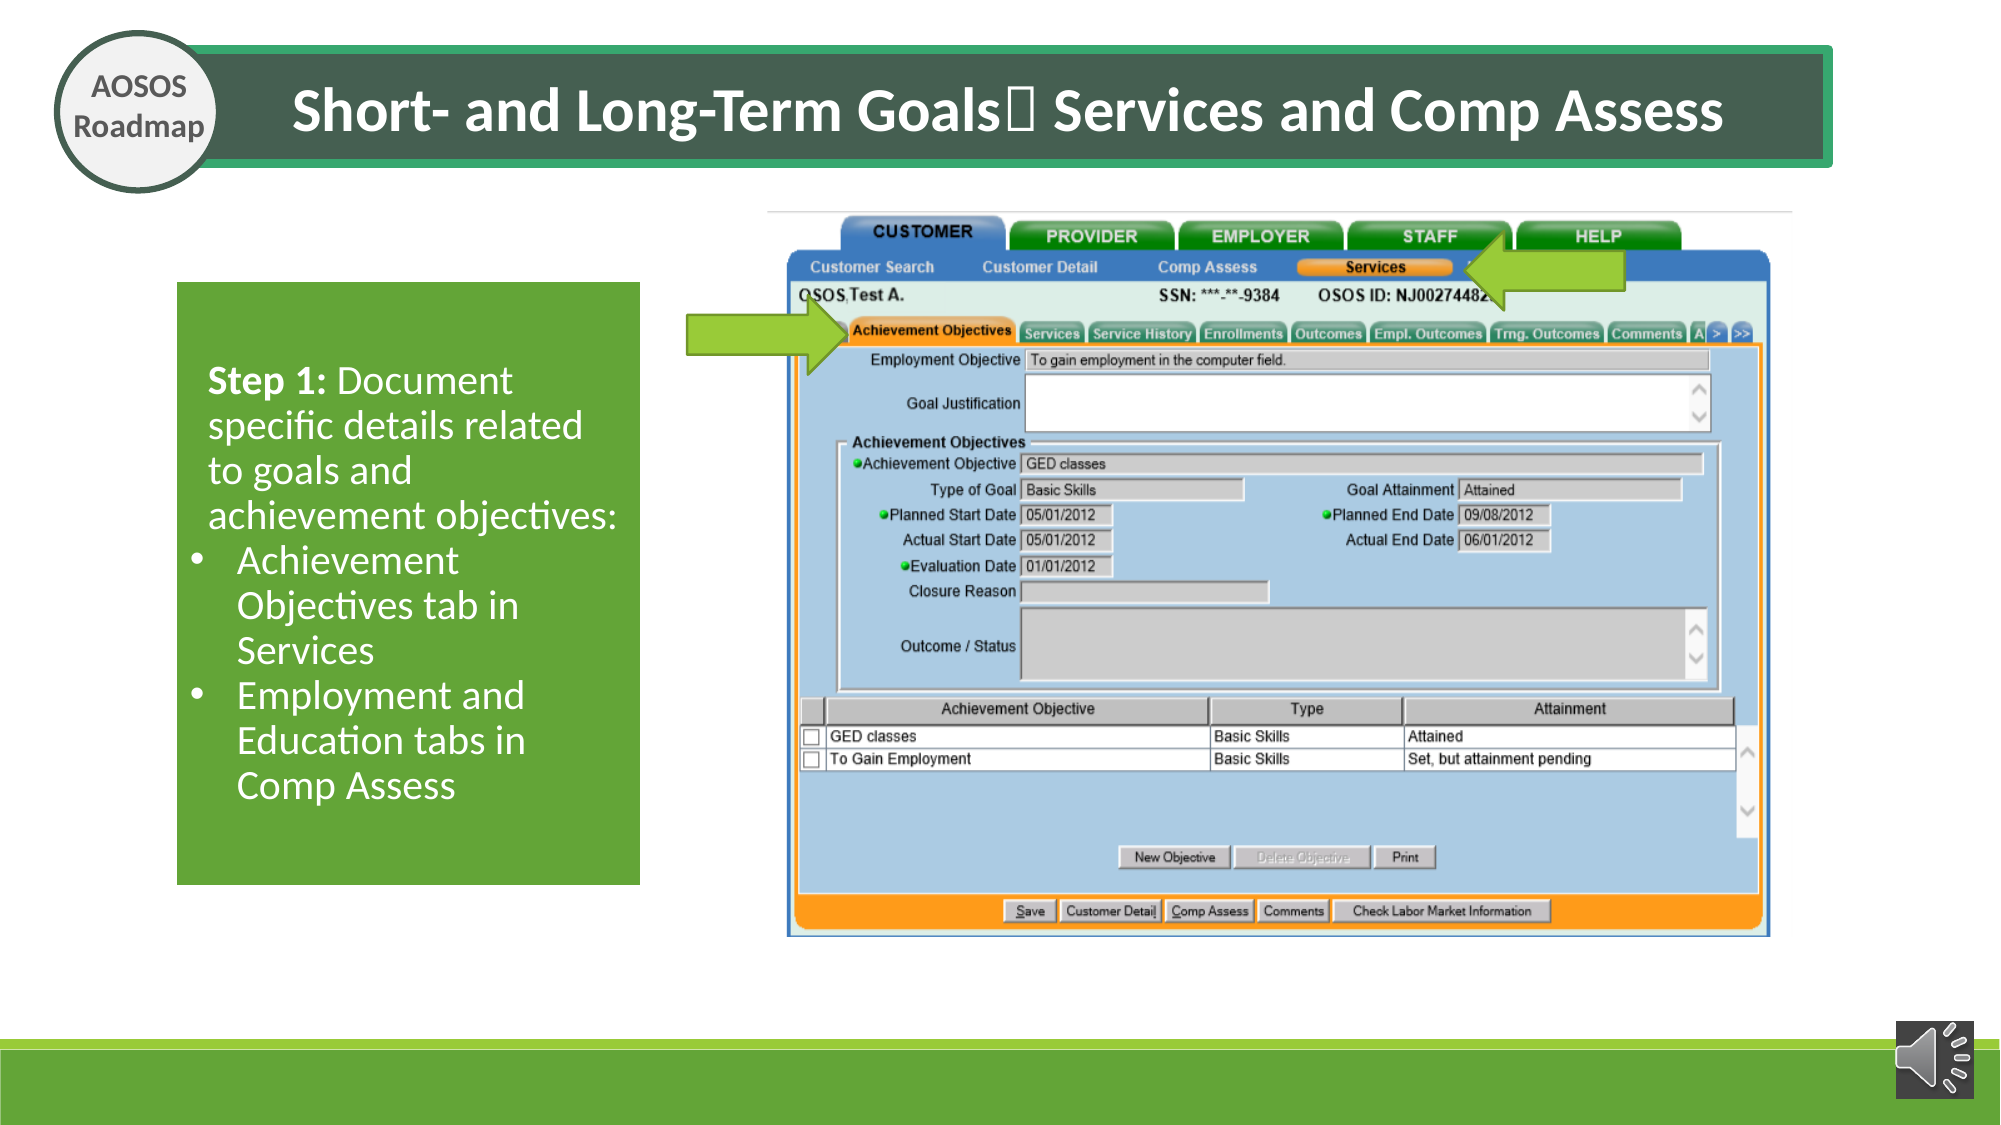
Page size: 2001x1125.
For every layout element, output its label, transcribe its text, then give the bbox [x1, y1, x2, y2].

picture [1894, 1019, 1976, 1101]
picture [766, 211, 1793, 937]
text_box Step 1: Document specific details related to goals and achievement objectives: Achievement Objectives tab in Services Employment and Education tabs in Comp Assess [175, 279, 642, 888]
text_box [685, 313, 764, 356]
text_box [48, 32, 231, 191]
text_box Short- and Long-Term Goals Services and Comp Assess [238, 48, 1829, 165]
